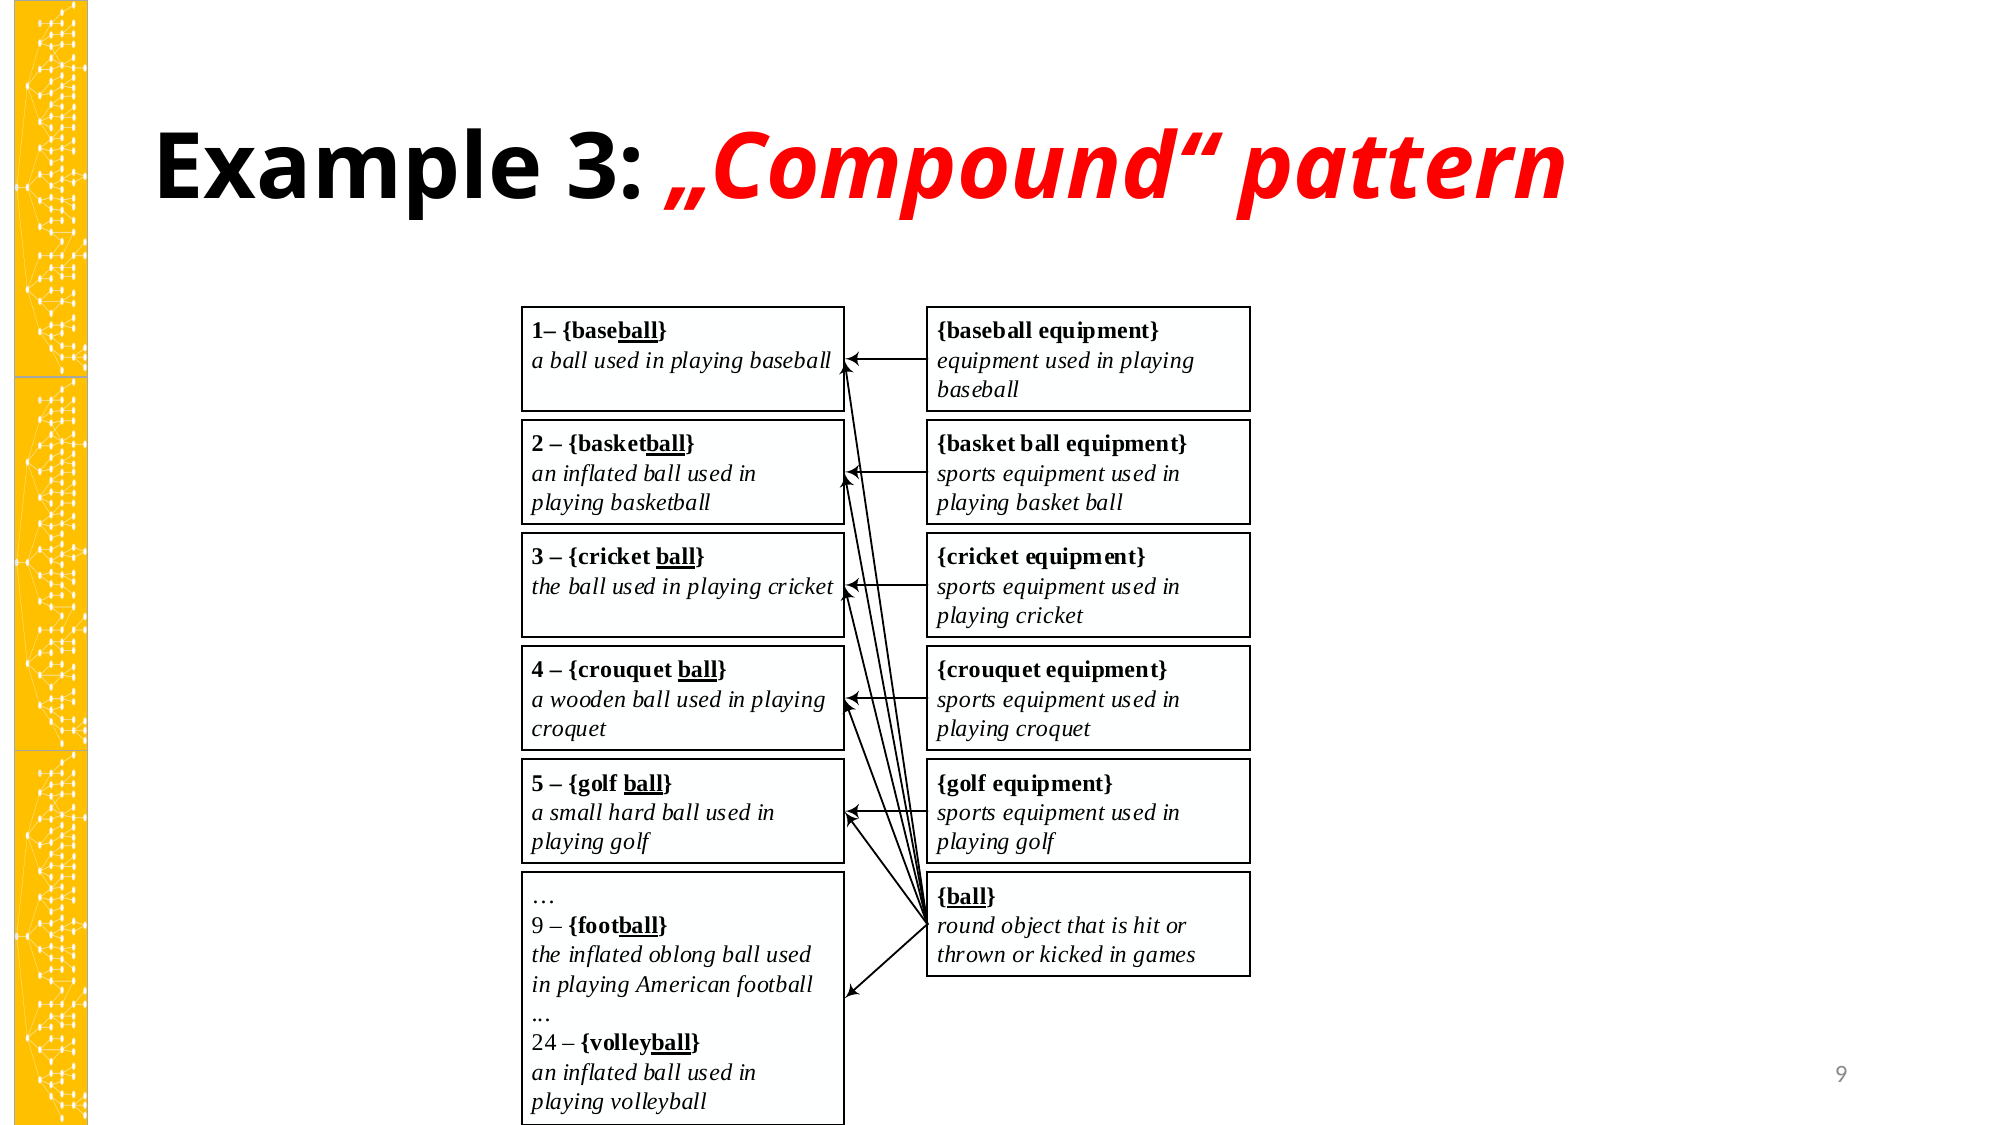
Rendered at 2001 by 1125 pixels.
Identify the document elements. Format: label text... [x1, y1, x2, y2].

title Example 3: „Compound“ pattern [137, 59, 1863, 278]
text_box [0, 526, 614, 599]
slide_number 9 [1412, 1042, 1863, 1103]
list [517, 302, 1251, 1125]
